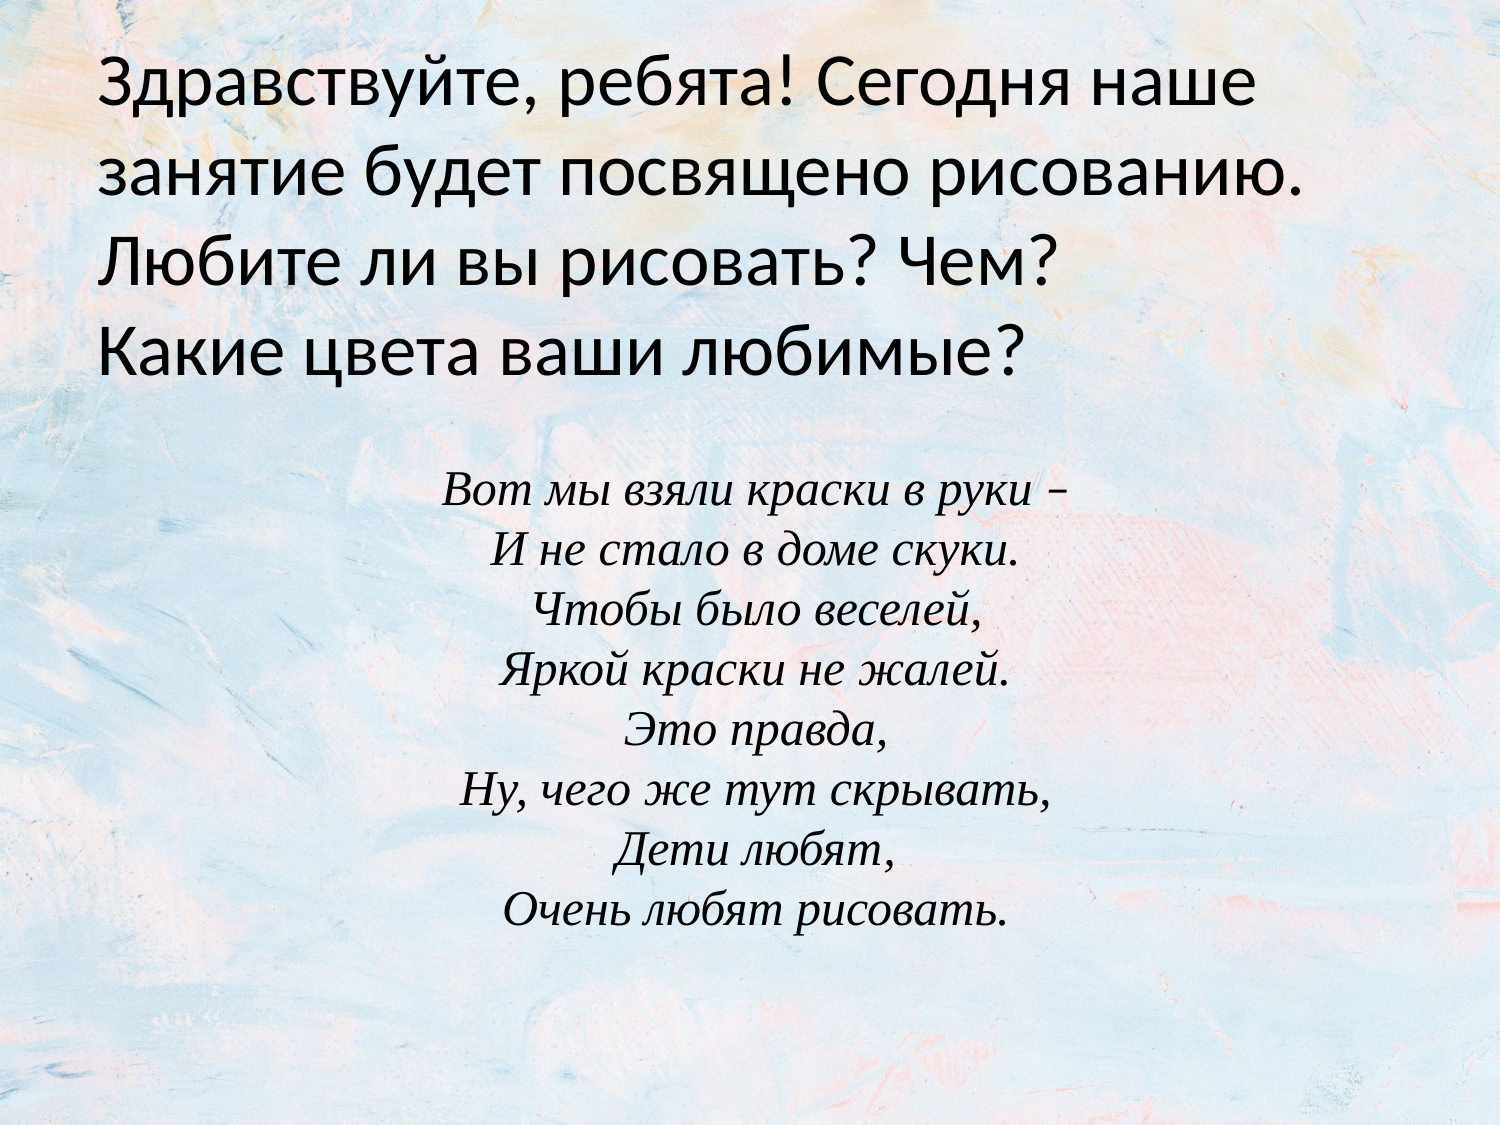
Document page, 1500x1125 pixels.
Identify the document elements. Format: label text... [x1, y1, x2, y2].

text_box Вот мы взяли краски в руки – И не стало в доме скуки. Чтобы было веселей, Яркой краски не жалей. Это правда, Ну, чего же тут скрывать, Дети любят, Очень любят рисовать. [163, 447, 1348, 943]
title Здравствуйте, ребята! Сегодня наше занятие будет посвящено рисованию. Любите ли вы рисовать? Чем? Какие цвета ваши любимые? [82, 117, 1432, 305]
